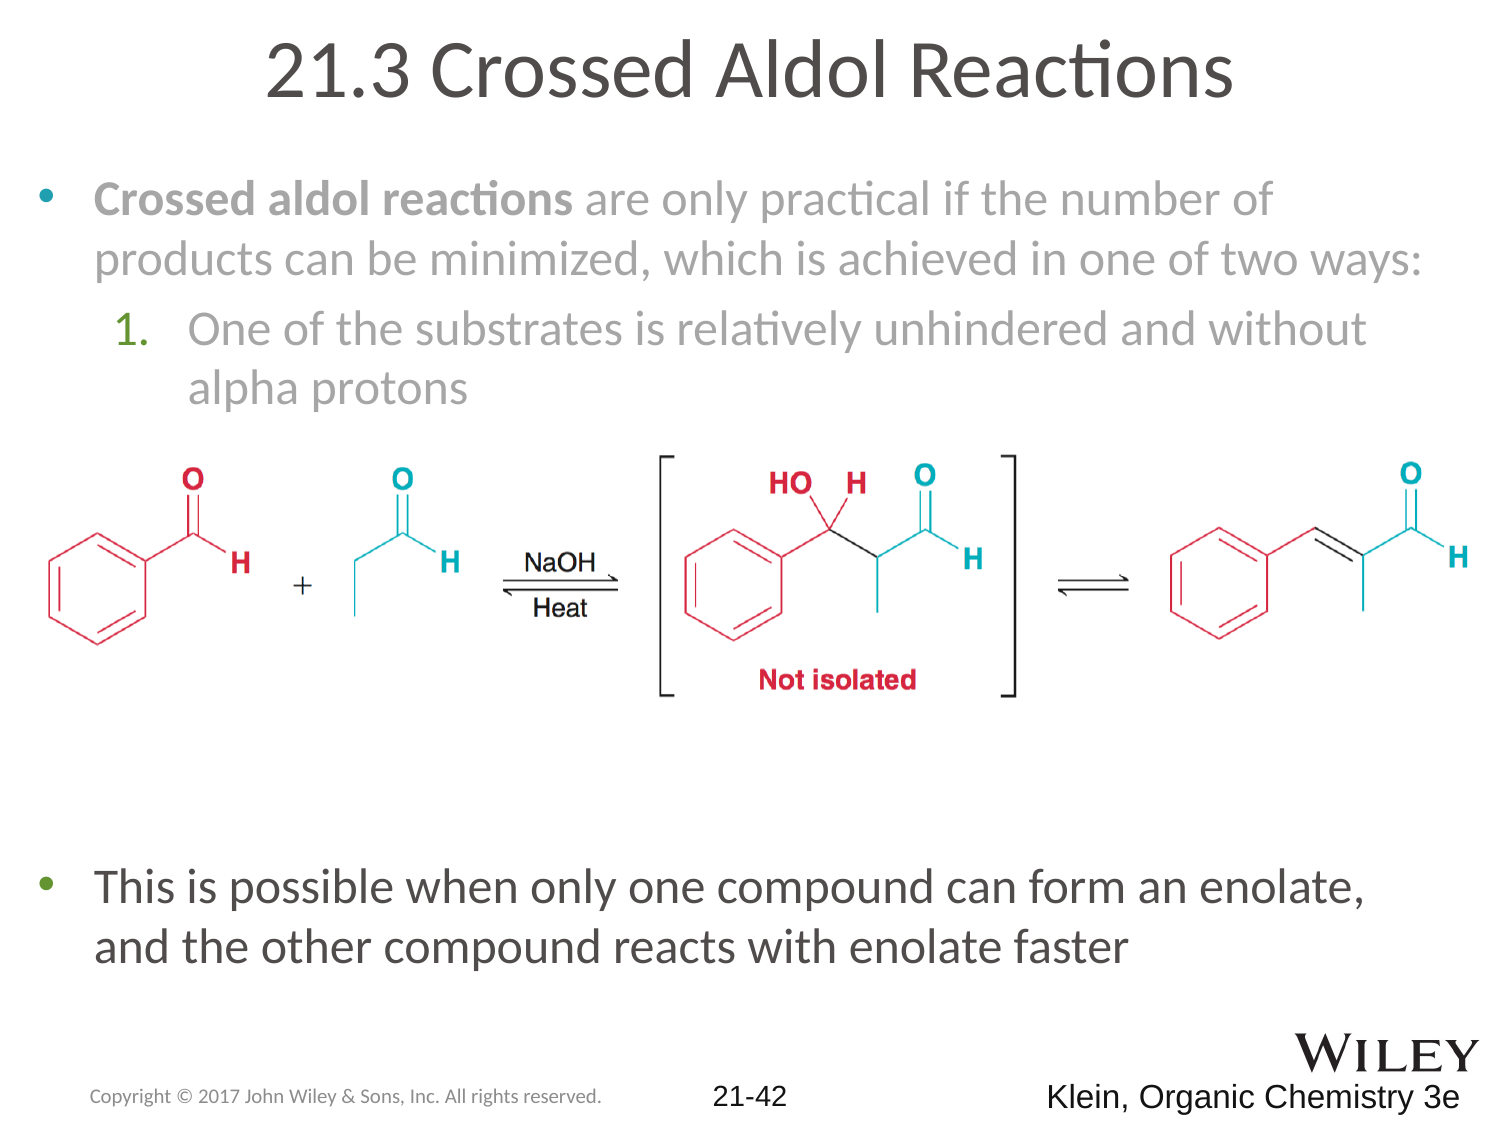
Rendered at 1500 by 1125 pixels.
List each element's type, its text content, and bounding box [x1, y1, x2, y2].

title 21.3 Crossed Aldol Reactions [74, 0, 1426, 130]
slide_number 21-42 [575, 1065, 925, 1125]
footer Klein, Organic Chemistry 3e [1010, 1065, 1486, 1125]
list Crossed aldol reactions are only practical if the number of products can be minimized, which is achieved in one of two ways: One of the substrates is relatively unhindered and without alpha protons This is possible when only one compound can form an enolate, and the other compound reacts with enolate faster [22, 712, 1449, 986]
slide_number Copyright © 2017 John Wiley & Sons, Inc. All rights reserved. [75, 1065, 575, 1125]
picture [1292, 1031, 1480, 1065]
list Crossed aldol reactions are only practical if the number of products can be minimized, which is achieved in one of two ways: One of the substrates is relatively unhindered and without alpha protons This is possible when only one compound can form an enolate, and the other compound reacts with enolate faster [22, 157, 1449, 450]
picture [25, 448, 1475, 706]
